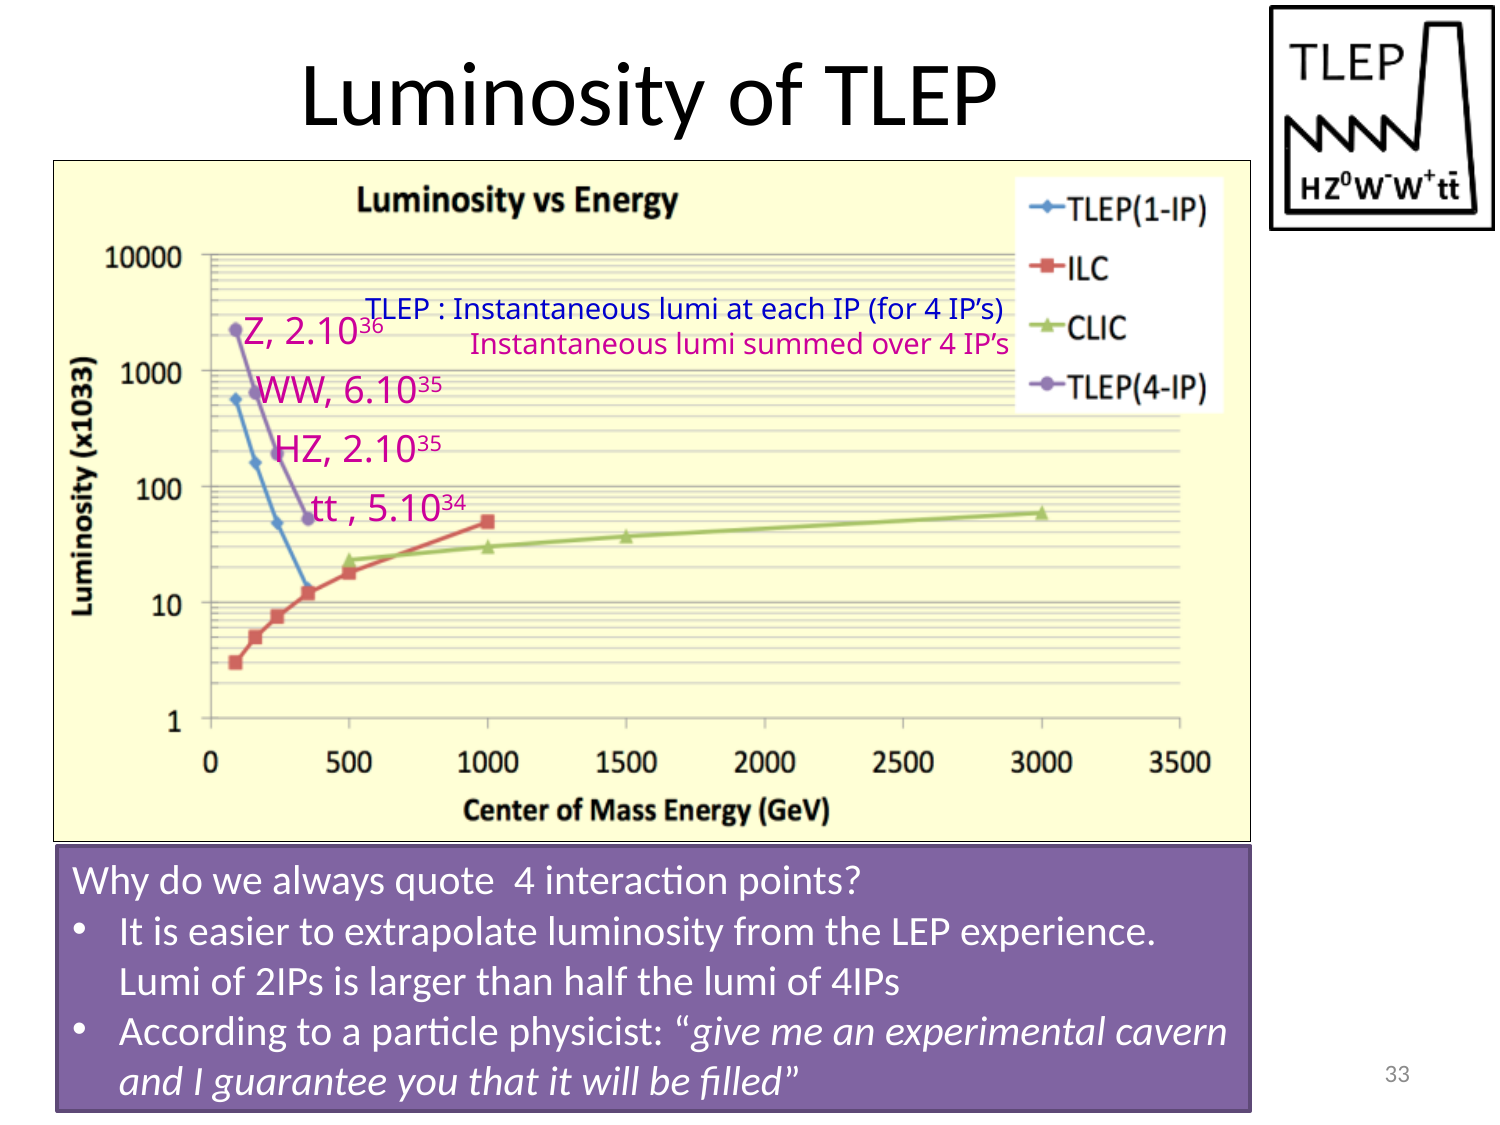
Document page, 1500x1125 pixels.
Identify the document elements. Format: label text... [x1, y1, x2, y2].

title Luminosity of TLEP [53, 0, 1248, 159]
picture [1269, 5, 1495, 231]
slide_number 33 [1074, 1042, 1425, 1103]
text_box Why do we always quote 4 interaction points? It is easier to extrapolate luminosity from the LEP experience. Lumi of 2IPs is larger than half the lumi of 4IPs According to a particle physicist: “give me an experimental cavern and I guarantee you that it will be filled” [55, 848, 1252, 1113]
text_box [52, 160, 1251, 843]
